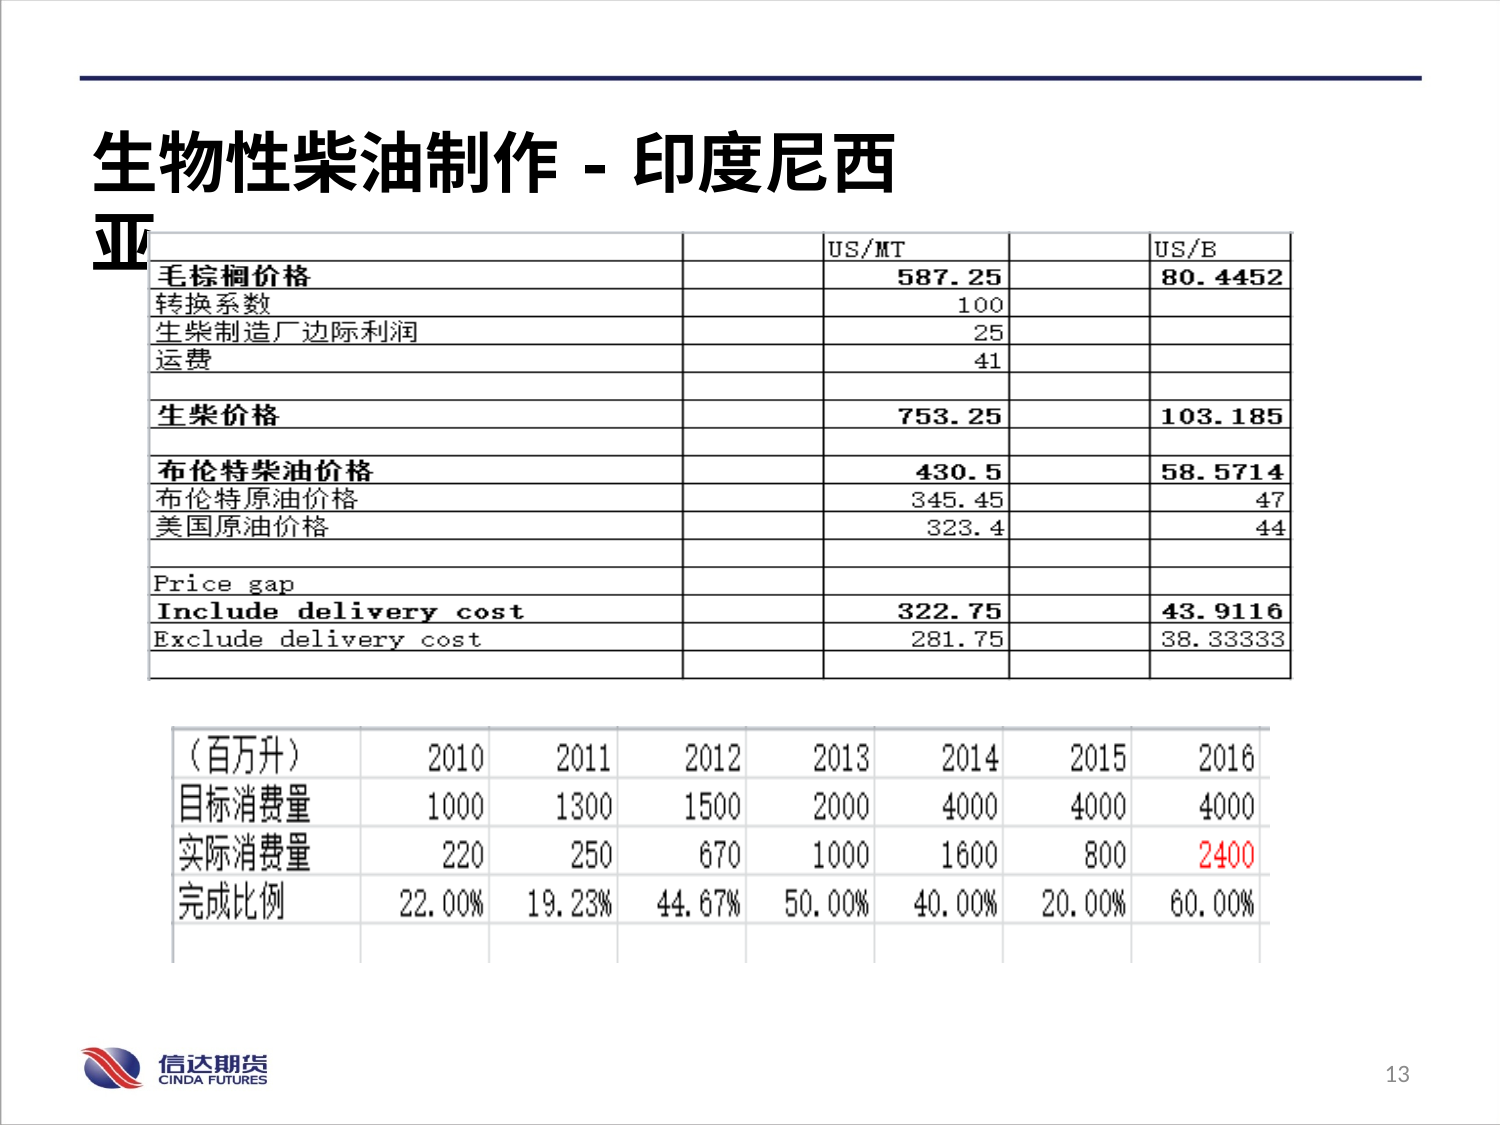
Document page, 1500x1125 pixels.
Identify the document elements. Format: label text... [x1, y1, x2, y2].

slide_number 13 [1074, 1042, 1425, 1103]
picture [0, 0, 1500, 1125]
list 生物性柴油制作-印度尼西亚 [76, 113, 975, 221]
